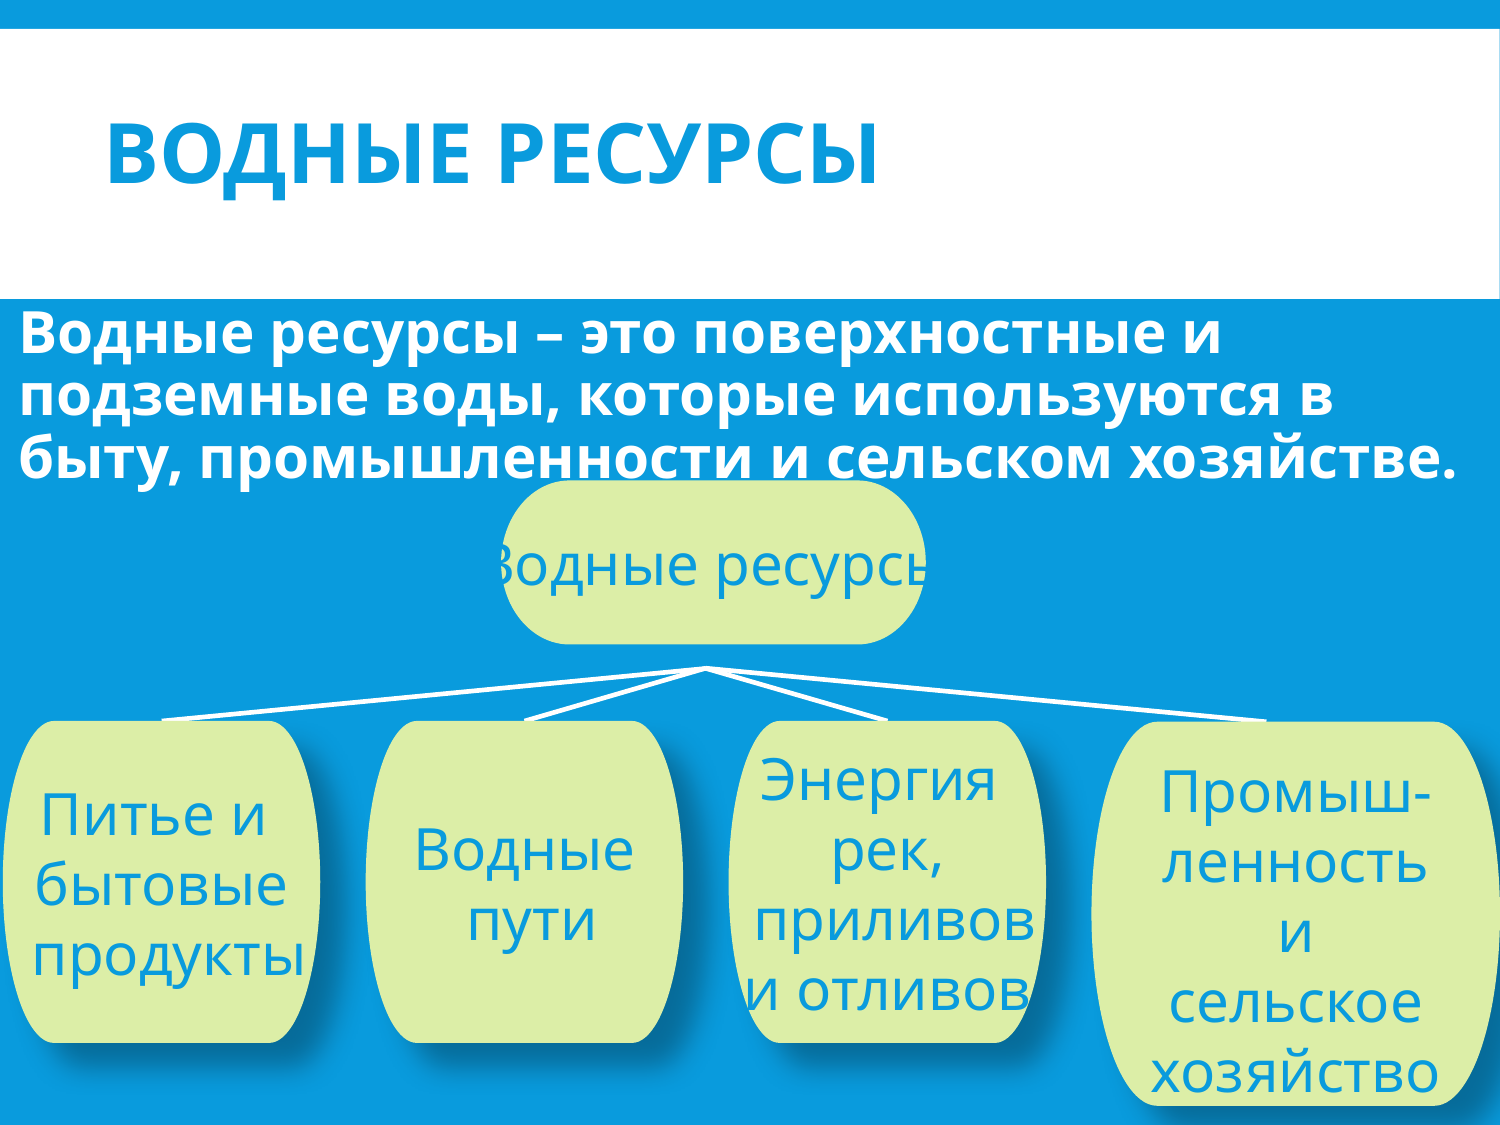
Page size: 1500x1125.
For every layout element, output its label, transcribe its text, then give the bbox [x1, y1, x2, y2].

text_box Водные пути [365, 731, 684, 1043]
text_box Водные ресурсы [501, 480, 926, 645]
title Водные ресурсы [88, 46, 1439, 272]
text_box Промыш- ленность и сельское хозяйство [1091, 721, 1500, 1106]
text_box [712, 668, 888, 722]
text_box Питье и бытовые продукты [2, 720, 321, 1043]
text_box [161, 668, 707, 722]
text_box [892, 667, 1267, 722]
list Водные ресурсы – это поверхностные и подземные воды, которые используются в быту, промышленности и сельском хозяйстве. [0, 295, 1500, 621]
text_box Энергия рек, приливов и отливов [728, 731, 1047, 1043]
